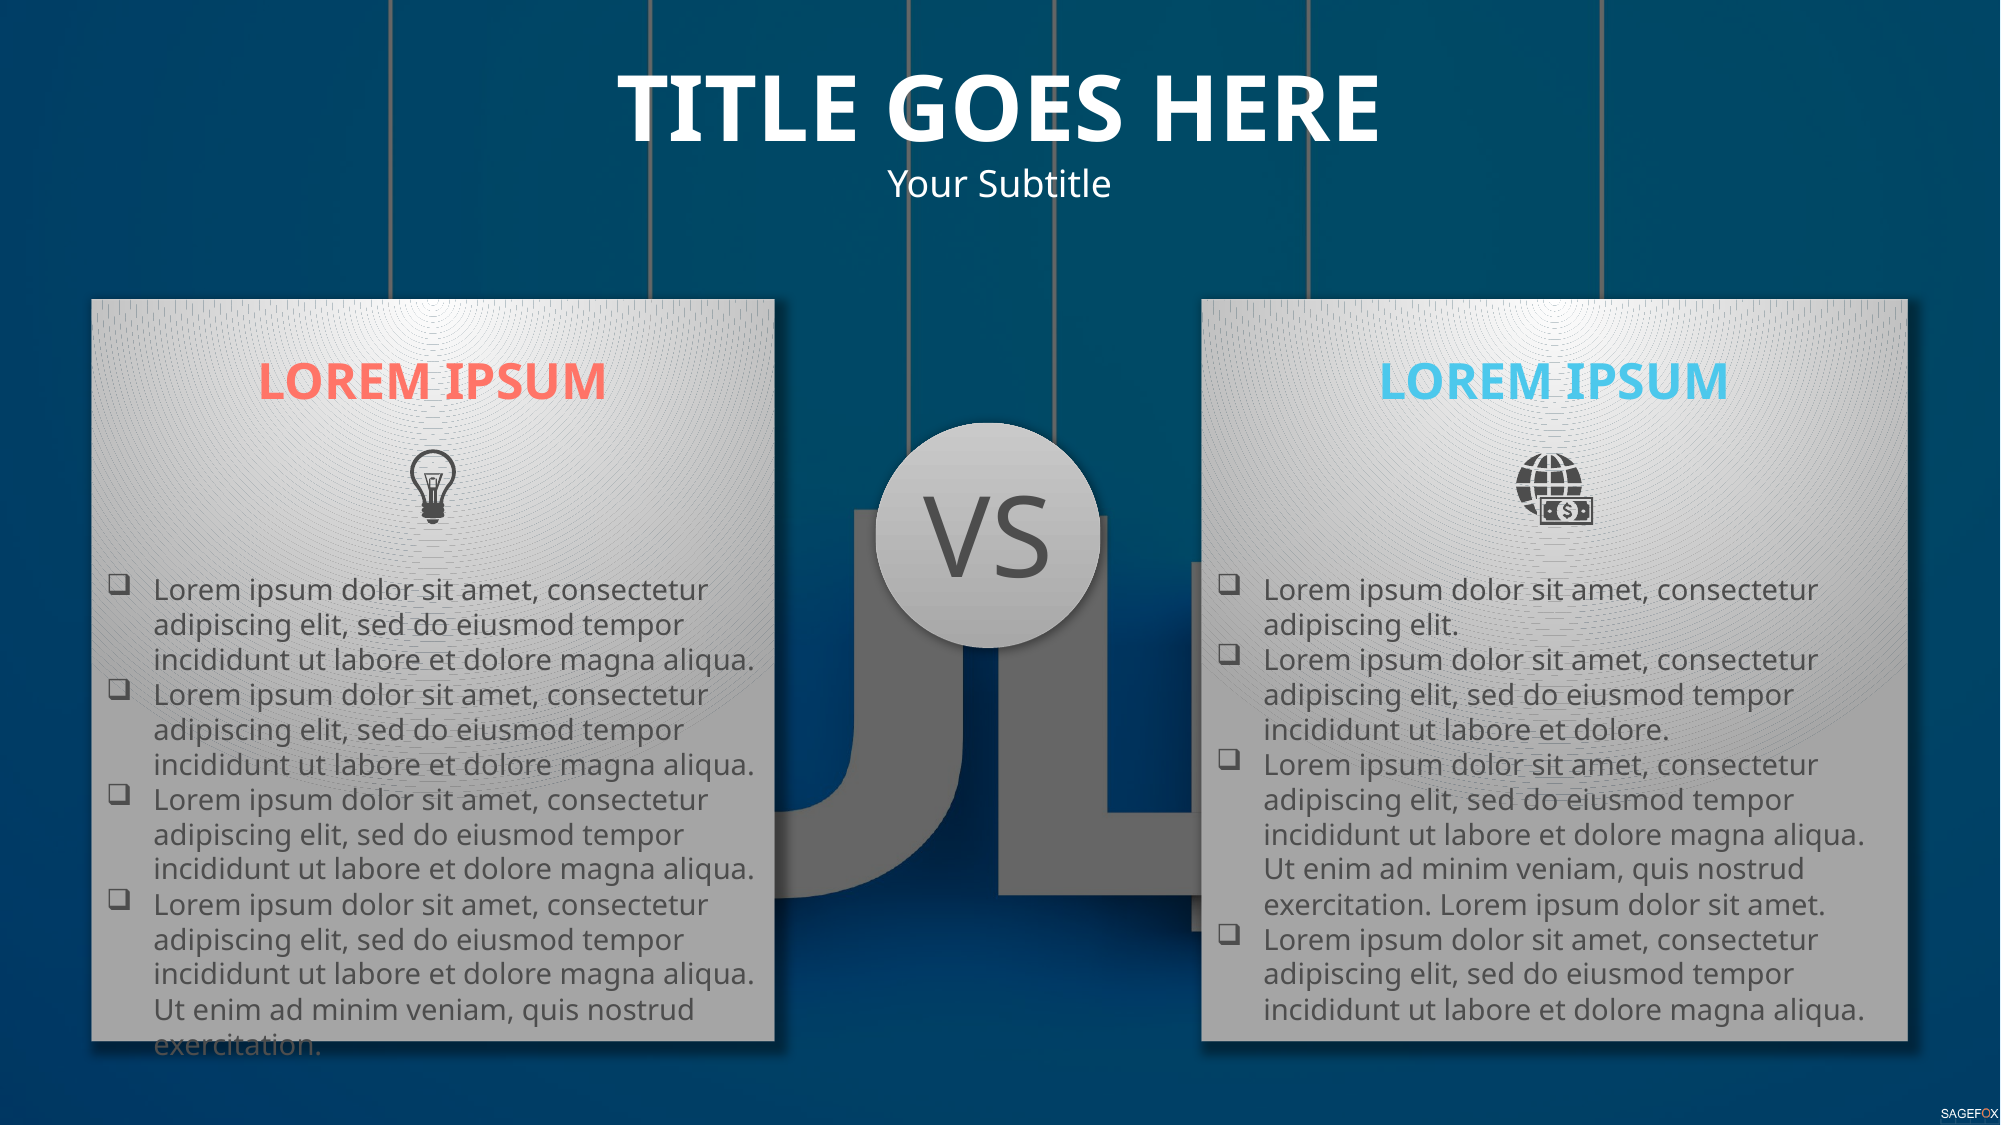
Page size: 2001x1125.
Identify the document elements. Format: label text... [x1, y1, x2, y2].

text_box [1516, 453, 1594, 525]
text_box VS [838, 457, 1138, 612]
text_box LOREM IPSUM [91, 342, 775, 417]
picture [907, 0, 911, 42]
text_box TITLE GOES HERE Your Subtitle [548, 42, 1452, 212]
picture [907, 212, 911, 454]
picture [648, 0, 652, 42]
text_box [91, 299, 775, 342]
text_box [91, 417, 775, 538]
picture [1306, 212, 1310, 299]
text_box [1201, 299, 1909, 1042]
picture [1909, 767, 1915, 834]
text_box LOREM IPSUM [1201, 342, 1908, 417]
text_box [904, 612, 1072, 649]
text_box Lorem ipsum dolor sit amet, consectetur adipiscing elit. Lorem ipsum dolor sit amet, consectetur adipiscing elit, sed do eiusmod tempor incididunt ut labore et dolore. Lorem ipsum dolor sit amet, consectetur adipiscing elit, sed do eiusmod tempor incididunt ut labore et dolore magna aliqua. Ut enim ad minim veniam, quis nostrud exercitation. Lorem ipsum dolor sit amet. Lorem ipsum dolor sit amet, consectetur adipiscing elit, sed do eiusmod tempor incididunt ut labore et dolore magna aliqua. [1201, 538, 1908, 1034]
picture [648, 212, 652, 299]
picture [1306, 0, 1311, 42]
picture [1052, 0, 1057, 42]
text_box Lorem ipsum dolor sit amet, consectetur adipiscing elit, sed do eiusmod tempor incididunt ut labore et dolore magna aliqua. Lorem ipsum dolor sit amet, consectetur adipiscing elit, sed do eiusmod tempor incididunt ut labore et dolore magna aliqua. Lorem ipsum dolor sit amet, consectetur adipiscing elit, sed do eiusmod tempor incididunt ut labore et dolore magna aliqua. Lorem ipsum dolor sit amet, consectetur adipiscing elit, sed do eiusmod tempor incididunt ut labore et dolore magna aliqua. Ut enim ad minim veniam, quis nostrud exercitation. [91, 538, 775, 1069]
text_box [905, 421, 1071, 457]
picture [1600, 0, 1604, 299]
picture [1052, 212, 1057, 444]
picture [0, 0, 2001, 1125]
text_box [410, 449, 456, 525]
